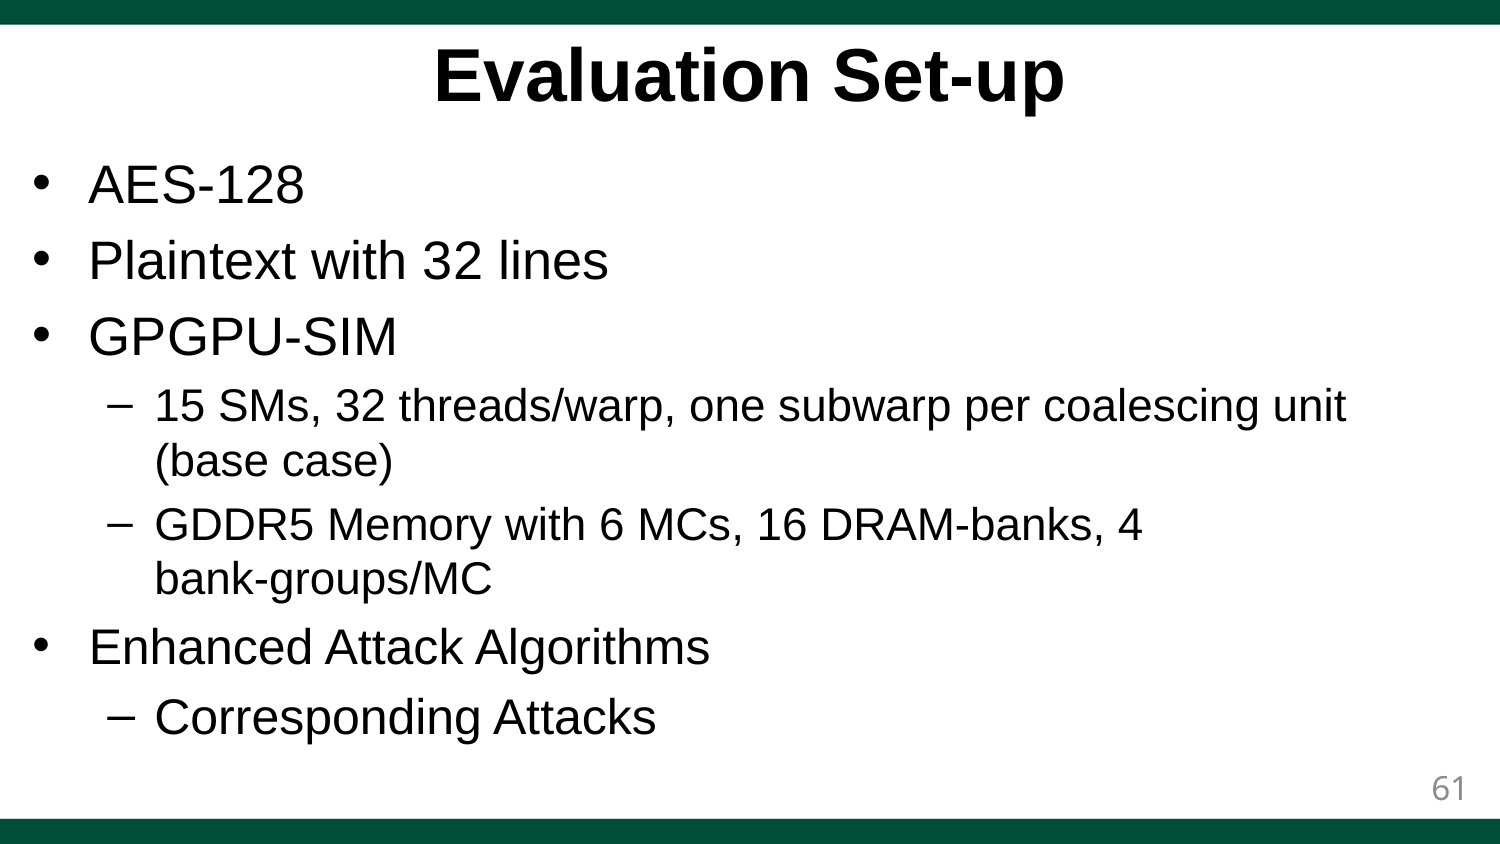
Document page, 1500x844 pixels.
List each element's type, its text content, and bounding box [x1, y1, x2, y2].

list AES-128 Plaintext with 32 lines GPGPU-SIM 15 SMs, 32 threads/warp, one subwarp per coalescing unit (base case) GDDR5 Memory with 6 MCs, 16 DRAM-banks, 4 bank-groups/MC Enhanced Attack Algorithms Corresponding Attacks [17, 141, 1483, 754]
picture [0, 0, 1500, 844]
slide_number 61 [1134, 766, 1485, 812]
title Evaluation Set-up [17, 1, 1483, 141]
